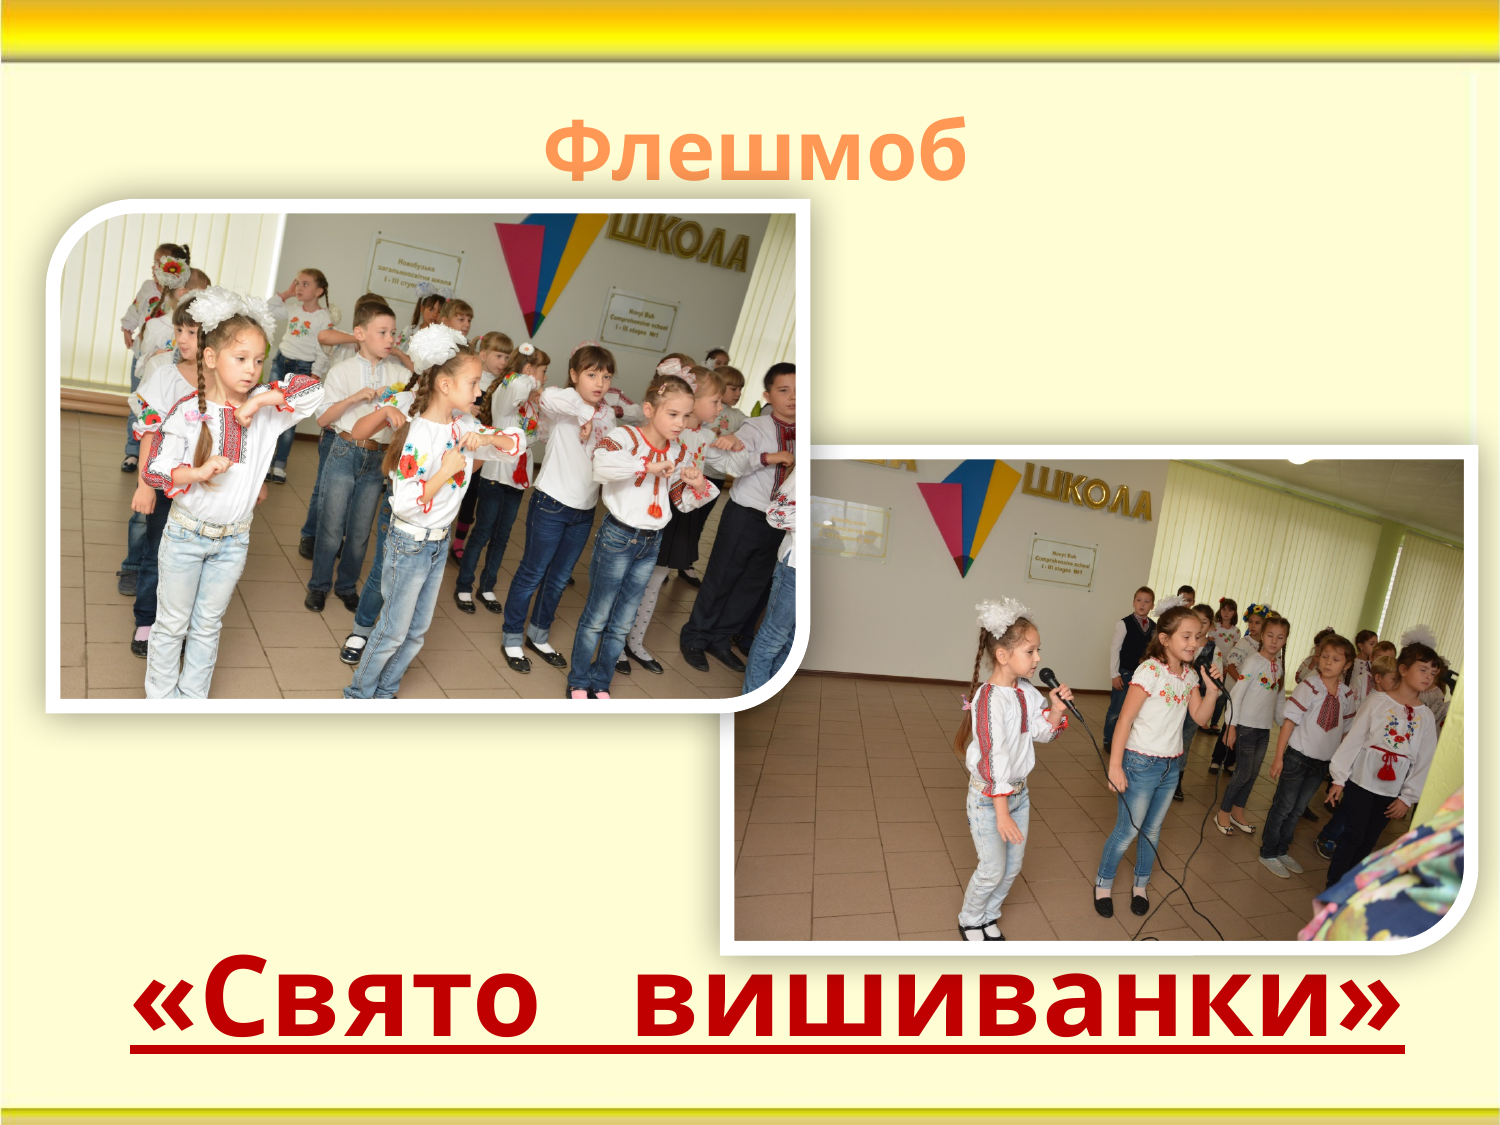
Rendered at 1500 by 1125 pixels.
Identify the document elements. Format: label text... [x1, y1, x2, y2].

text_box Флешмоб [53, 90, 1459, 205]
picture [0, 0, 1500, 1125]
list «Свято вишиванки» [72, 916, 1463, 1100]
